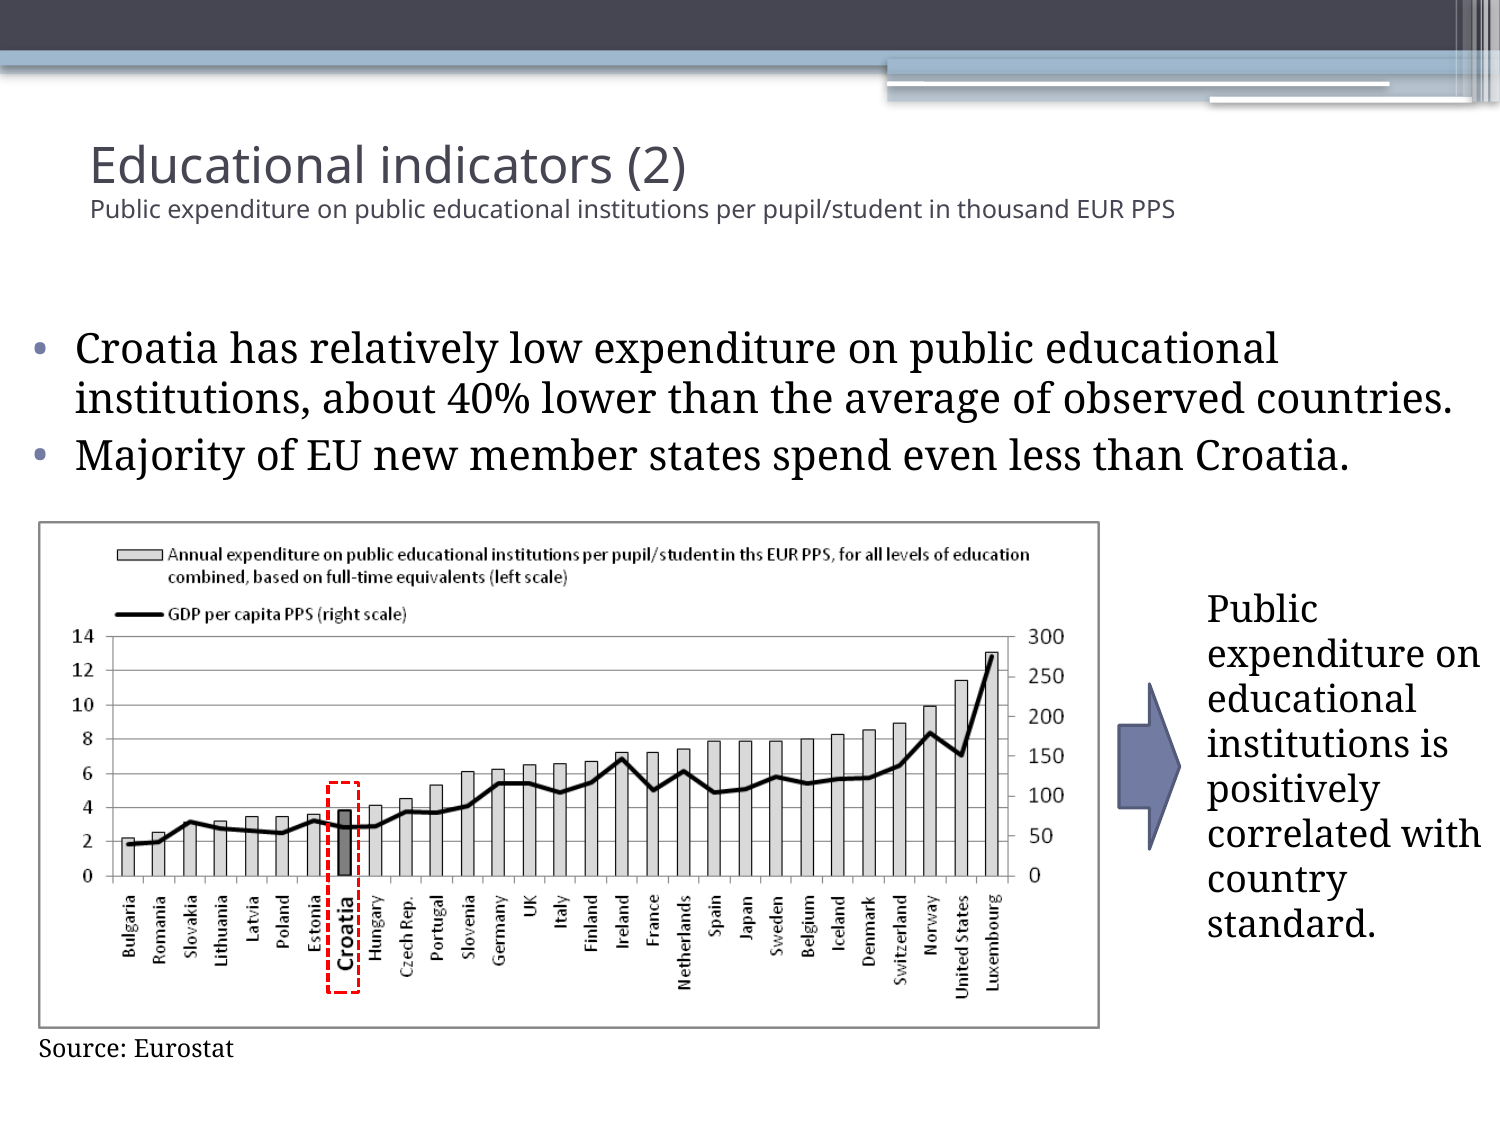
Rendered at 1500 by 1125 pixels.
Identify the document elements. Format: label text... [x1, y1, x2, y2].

picture [35, 519, 1102, 1031]
list Croatia has relatively low expenditure on public educational institutions, about 40% lower than the average of observed countries. Majority of EU new member states spend even less than Croatia. [0, 314, 1500, 1071]
text_box [1117, 682, 1182, 851]
text_box Public expenditure on educational institutions is positively correlated with country standard. [1192, 577, 1500, 956]
text_box Source: Eurostat [5, 1024, 1065, 1083]
title Educational indicators (2) Public expenditure on public educational institutions per pupil/student in thousand EUR PPS [75, 125, 1425, 232]
